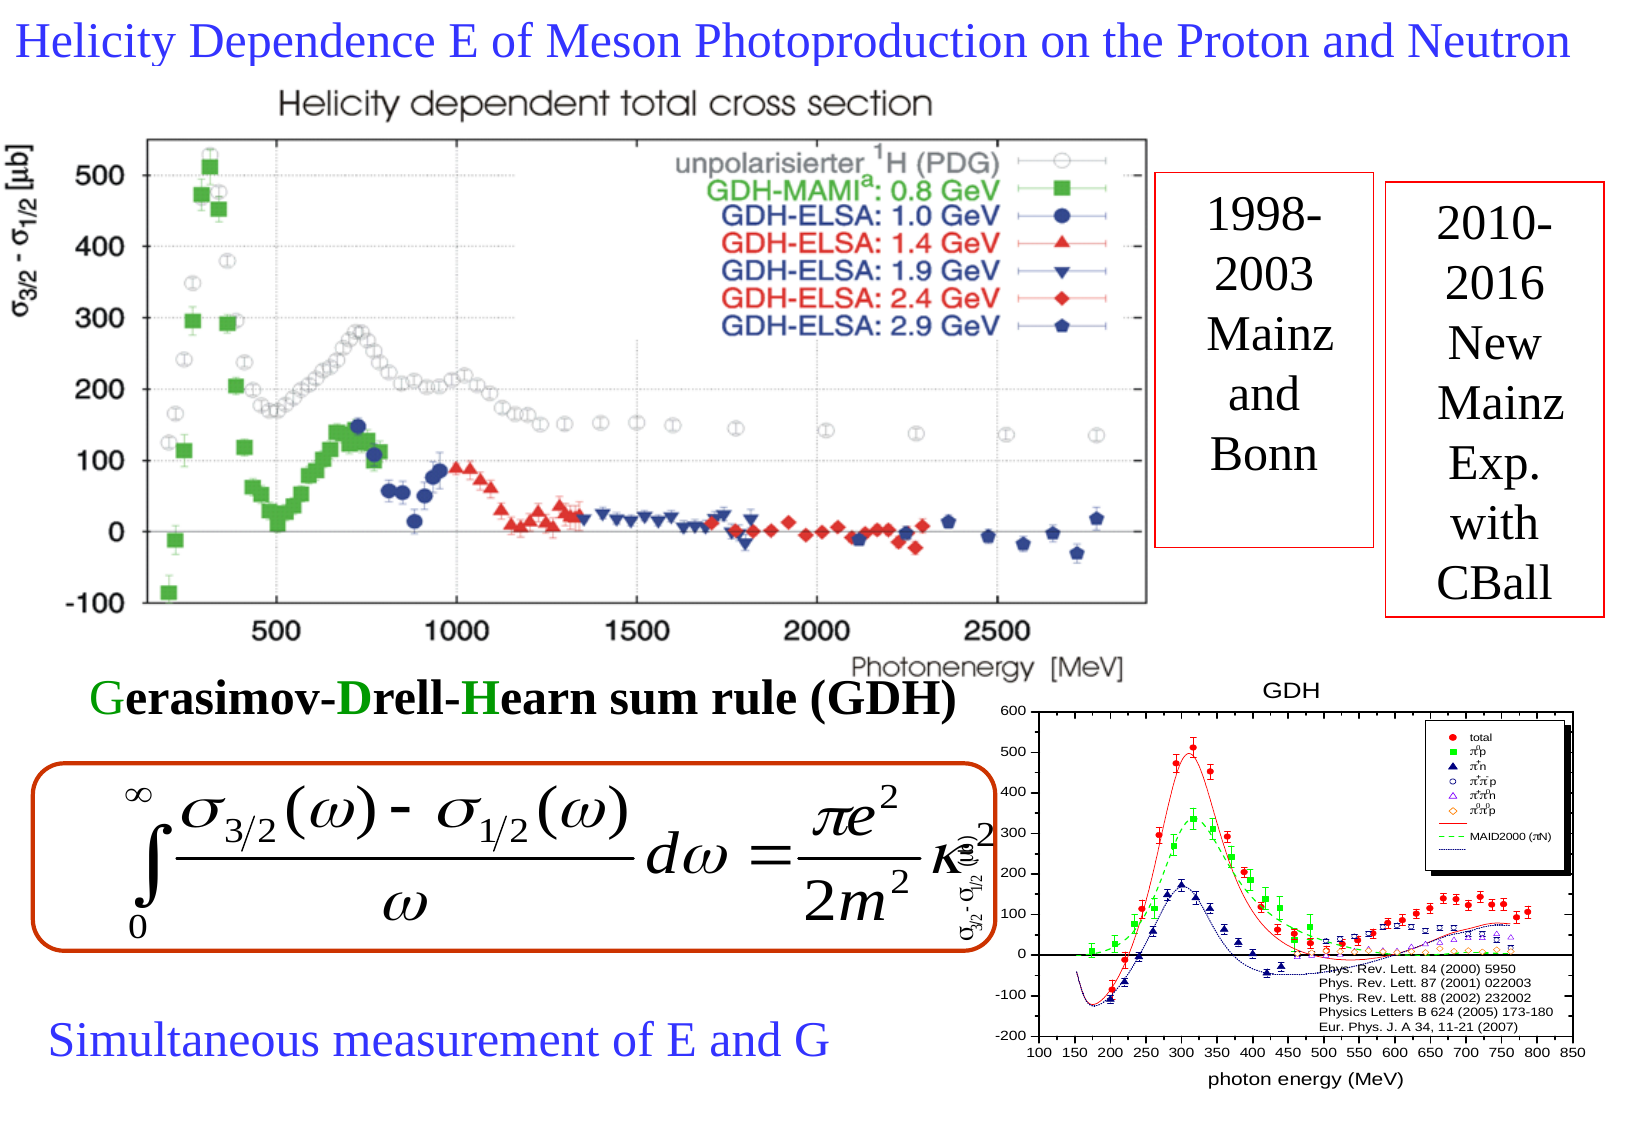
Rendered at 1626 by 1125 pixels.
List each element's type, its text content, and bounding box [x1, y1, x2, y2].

text_box Helicity Dependence E of Meson Photoproduction on the Proton and Neutron [0, 0, 1625, 75]
picture [0, 66, 1165, 695]
text_box 1998- 2003 Mainz and Bonn [1169, 172, 1374, 180]
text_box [915, 644, 1625, 1125]
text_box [32, 182, 1605, 1076]
